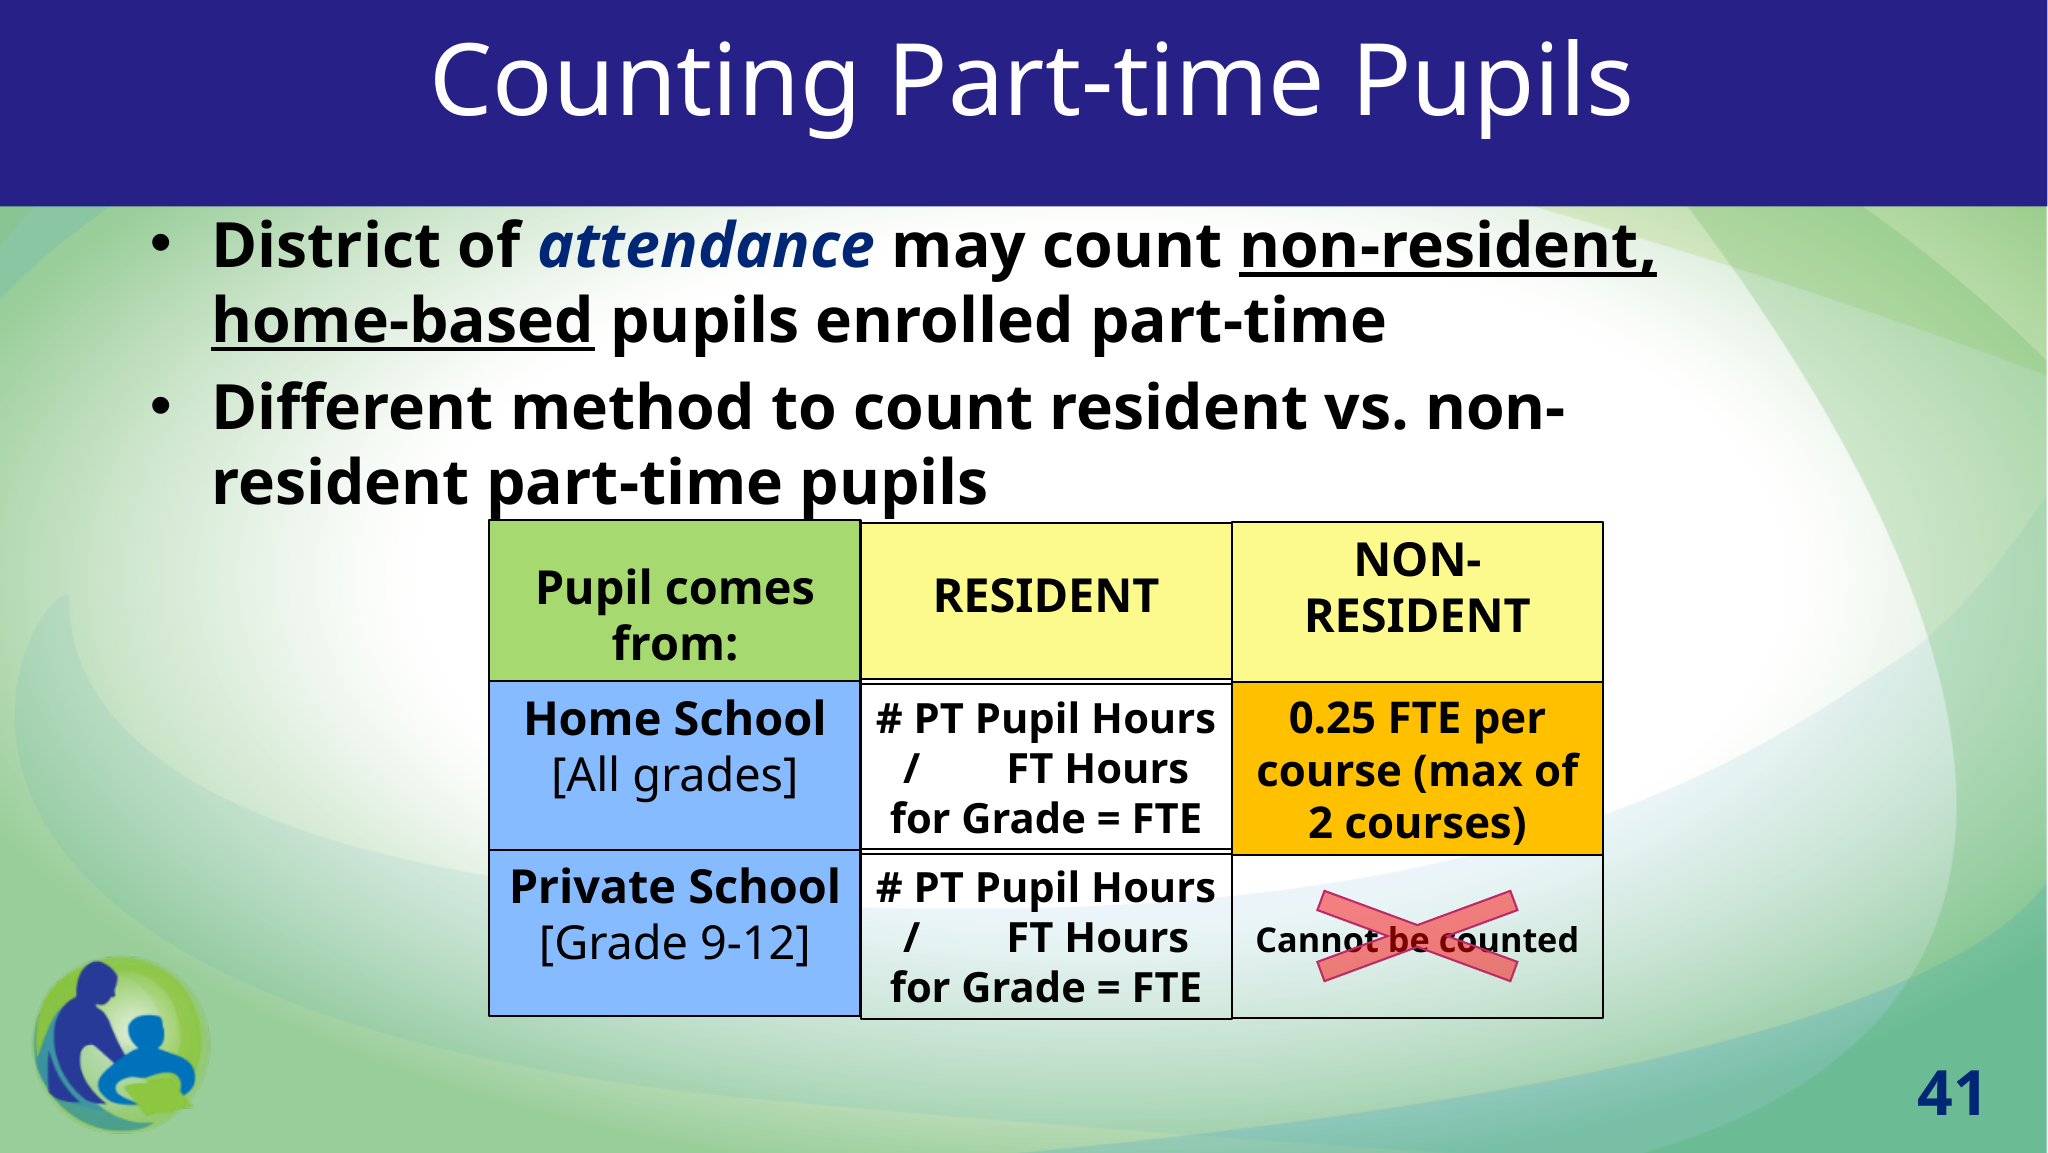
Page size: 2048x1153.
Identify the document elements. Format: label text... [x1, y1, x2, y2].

text_box District of attendance may count non-resident, home-based pupils enrolled part-time Different method to count resident vs. non-resident part-time pupils [135, 197, 1776, 525]
picture [0, 207, 2047, 1153]
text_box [489, 520, 1603, 1024]
title Counting Part-time Pupils [17, 21, 2048, 214]
